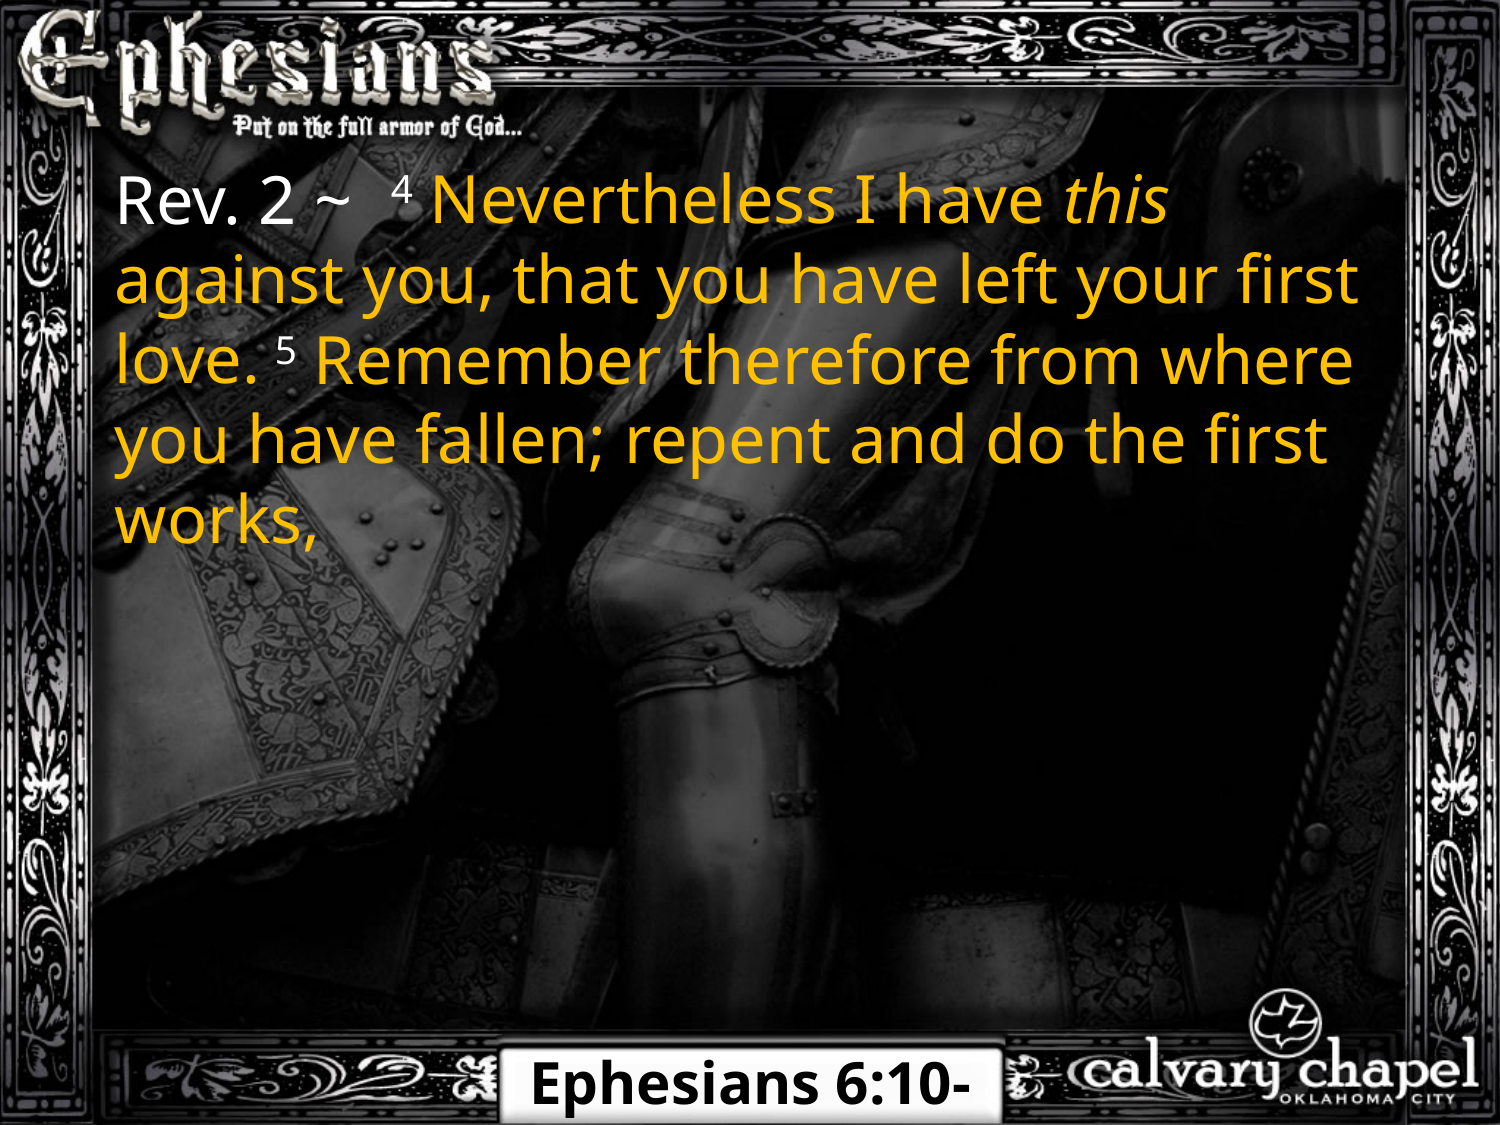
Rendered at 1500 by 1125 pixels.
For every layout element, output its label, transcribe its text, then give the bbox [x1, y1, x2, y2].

picture [0, 0, 1500, 1125]
text_box Rev. 2 ~ [99, 150, 400, 246]
text_box 5 Remember therefore from where you have fallen; repent and do the first works, [99, 310, 1413, 565]
text_box Ephesians 6:10-24 [500, 1039, 1000, 1125]
text_box 4 Nevertheless I have this against you, that you have left your first love. [99, 149, 1413, 310]
